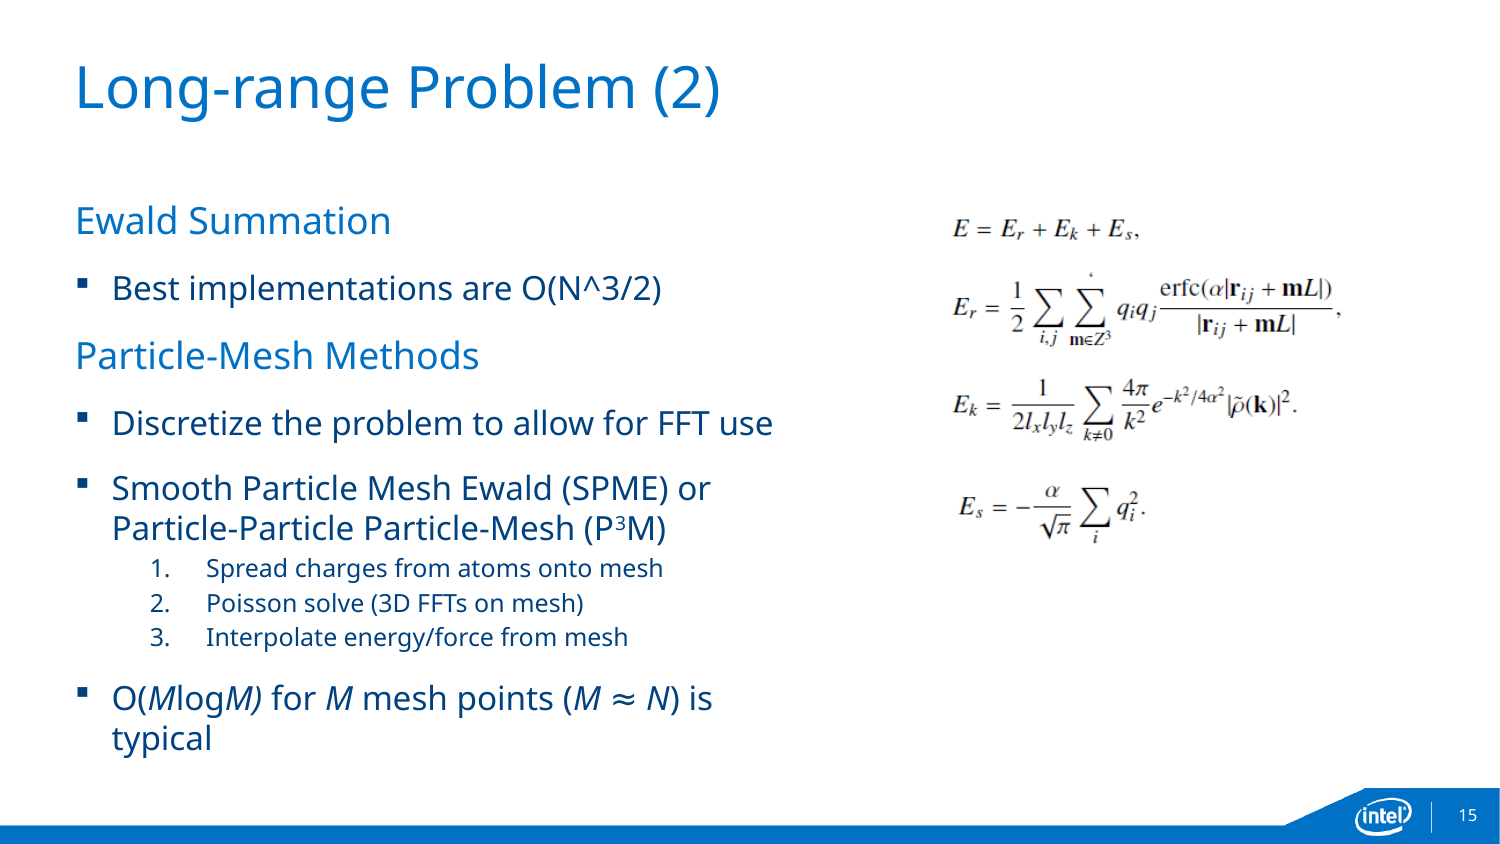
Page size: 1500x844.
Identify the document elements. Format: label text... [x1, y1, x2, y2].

picture [0, 788, 1500, 844]
picture [939, 465, 1160, 556]
list Ewald Summation Best implementations are O(N^3/2) Particle-Mesh Methods Discretize the problem to allow for FFT use Smooth Particle Mesh Ewald (SPME) or Particle-Particle Particle-Mesh (P3M) Spread charges from atoms onto mesh Poisson solve (3D FFTs on mesh) Interpolate energy/force from mesh O(MlogM) for M mesh points (M ≈ N) is typical [74, 197, 821, 760]
slide_number 15 [1127, 794, 1478, 840]
picture [939, 204, 1357, 455]
title Long-range Problem (2) [74, 50, 1425, 194]
